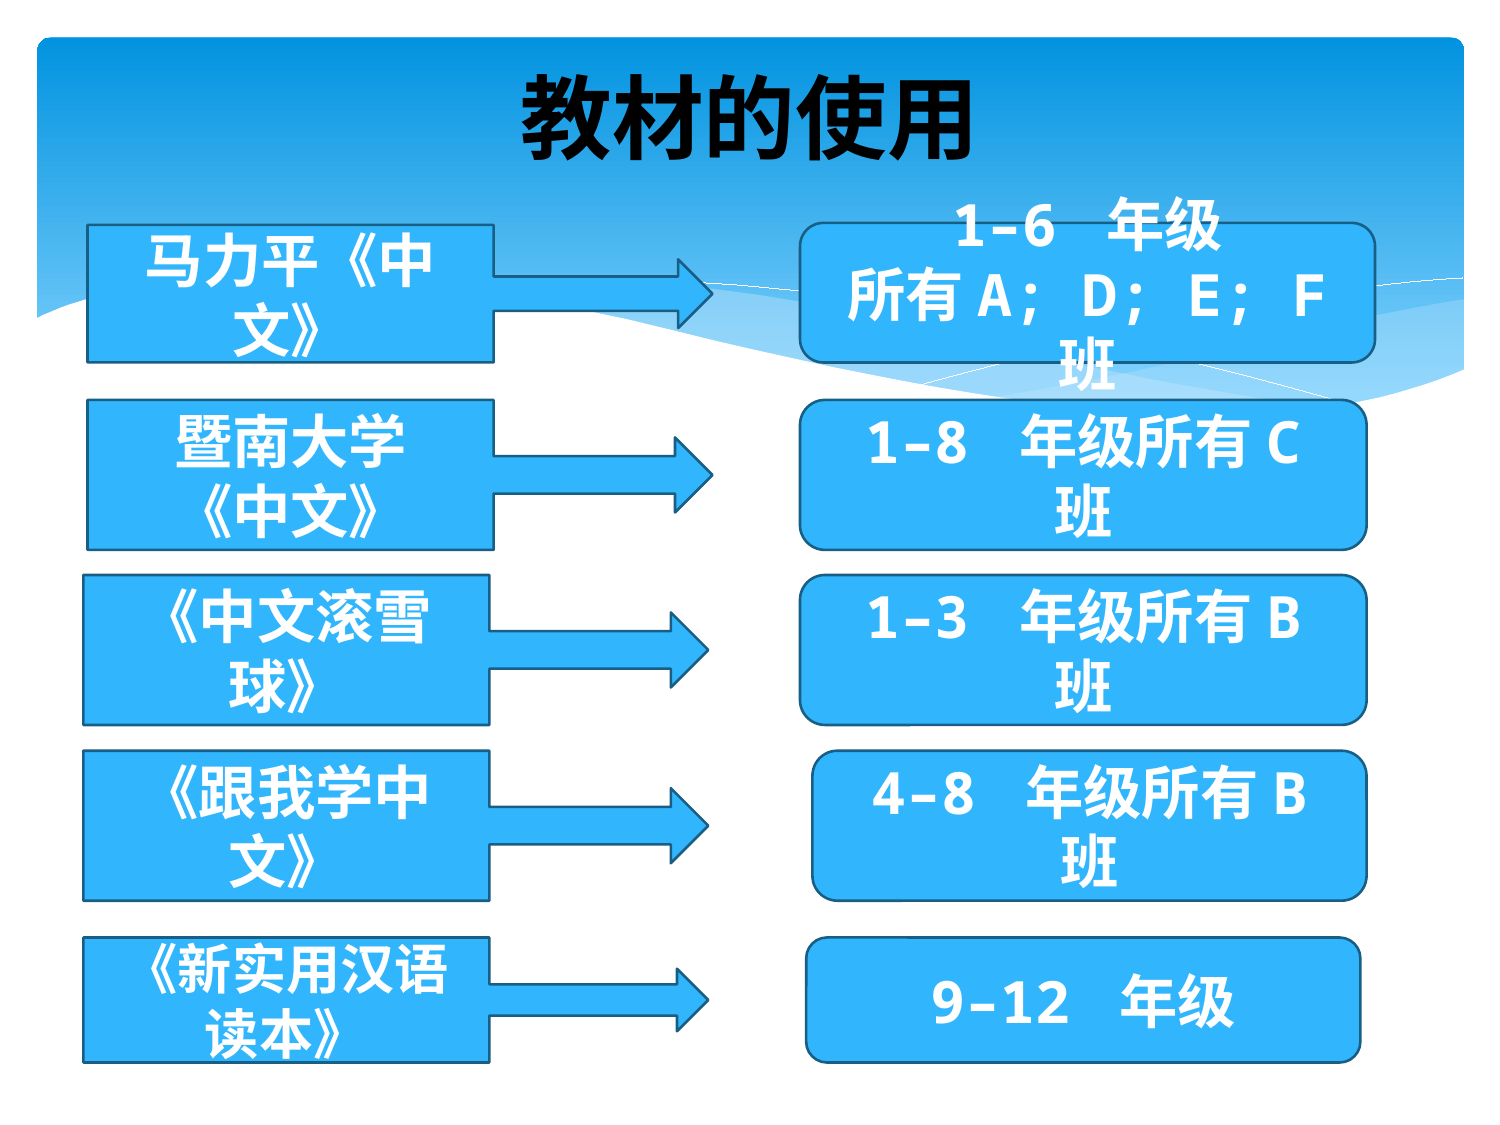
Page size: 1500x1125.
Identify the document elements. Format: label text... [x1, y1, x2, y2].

text_box 9–12 年级 [804, 936, 1362, 1064]
text_box 暨南大学 《中文》 [86, 398, 714, 552]
list [75, 188, 1425, 1075]
text_box 《中文滚雪球》 [82, 573, 710, 727]
text_box 《跟我学中文》 [82, 749, 710, 903]
text_box 4–8 年级所有B 班 [811, 749, 1368, 903]
text_box 1–3 年级所有B 班 [798, 573, 1368, 727]
text_box 《新实用汉语读本》 [82, 936, 710, 1064]
text_box 1–8 年级所有C 班 [798, 398, 1368, 552]
text_box 马力平《中文》 [86, 223, 714, 364]
title 教材的使用 [75, 45, 1425, 188]
text_box 1–6 年级 所有A; D; E; F 班 [798, 221, 1377, 364]
